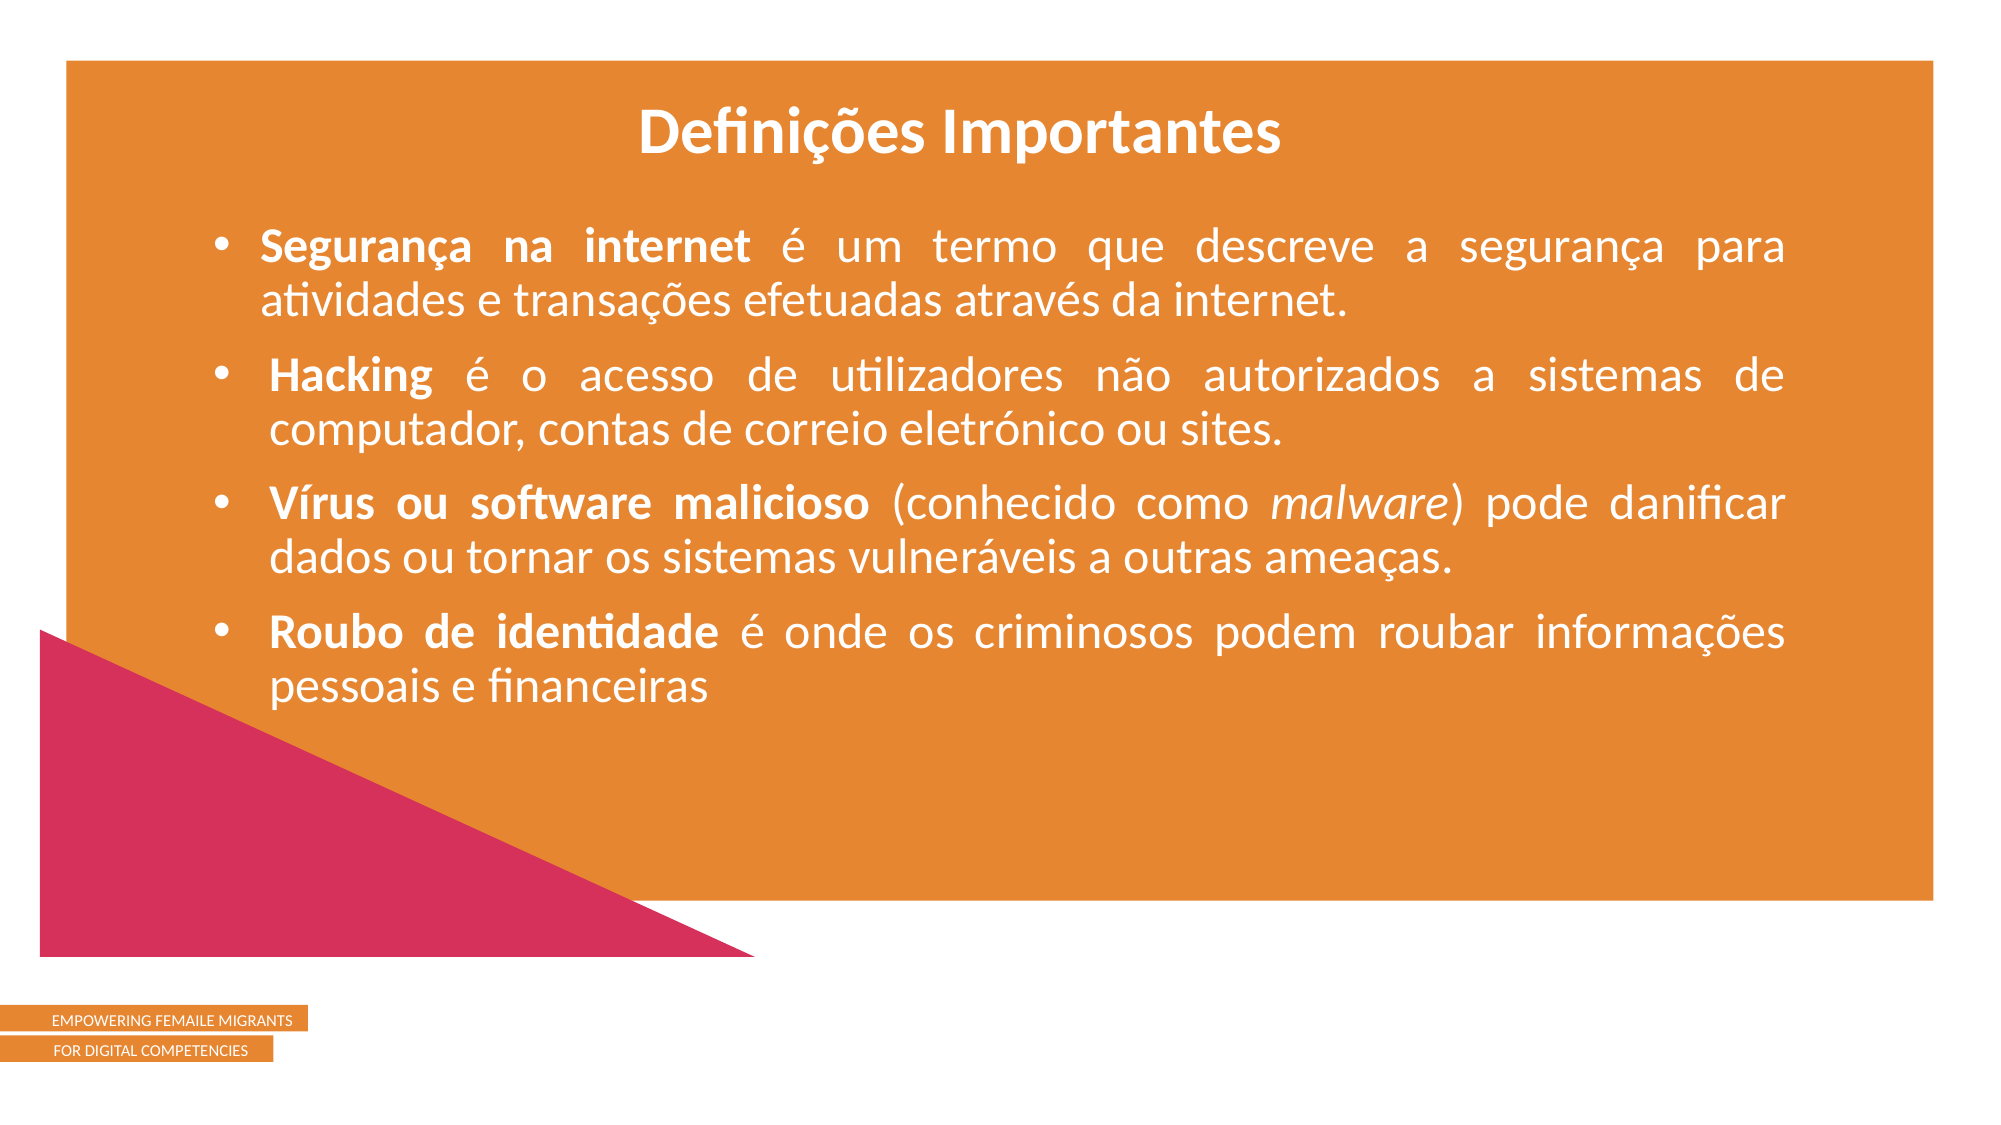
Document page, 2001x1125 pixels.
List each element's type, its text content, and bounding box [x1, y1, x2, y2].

list Definições Importantes [208, 88, 1713, 204]
list Segurança na internet é um termo que descreve a segurança para atividades e transações efetuadas através da internet. Hacking é o acesso de utilizadores não autorizados a sistemas de computador, contas de correio eletrónico ou sites. Vírus ou software malicioso (conhecido como malware) pode danificar dados ou tornar os sistemas vulneráveis a outras ameaças. Roubo de identidade é onde os criminosos podem roubar informações pessoais e financeiras [198, 211, 1802, 826]
